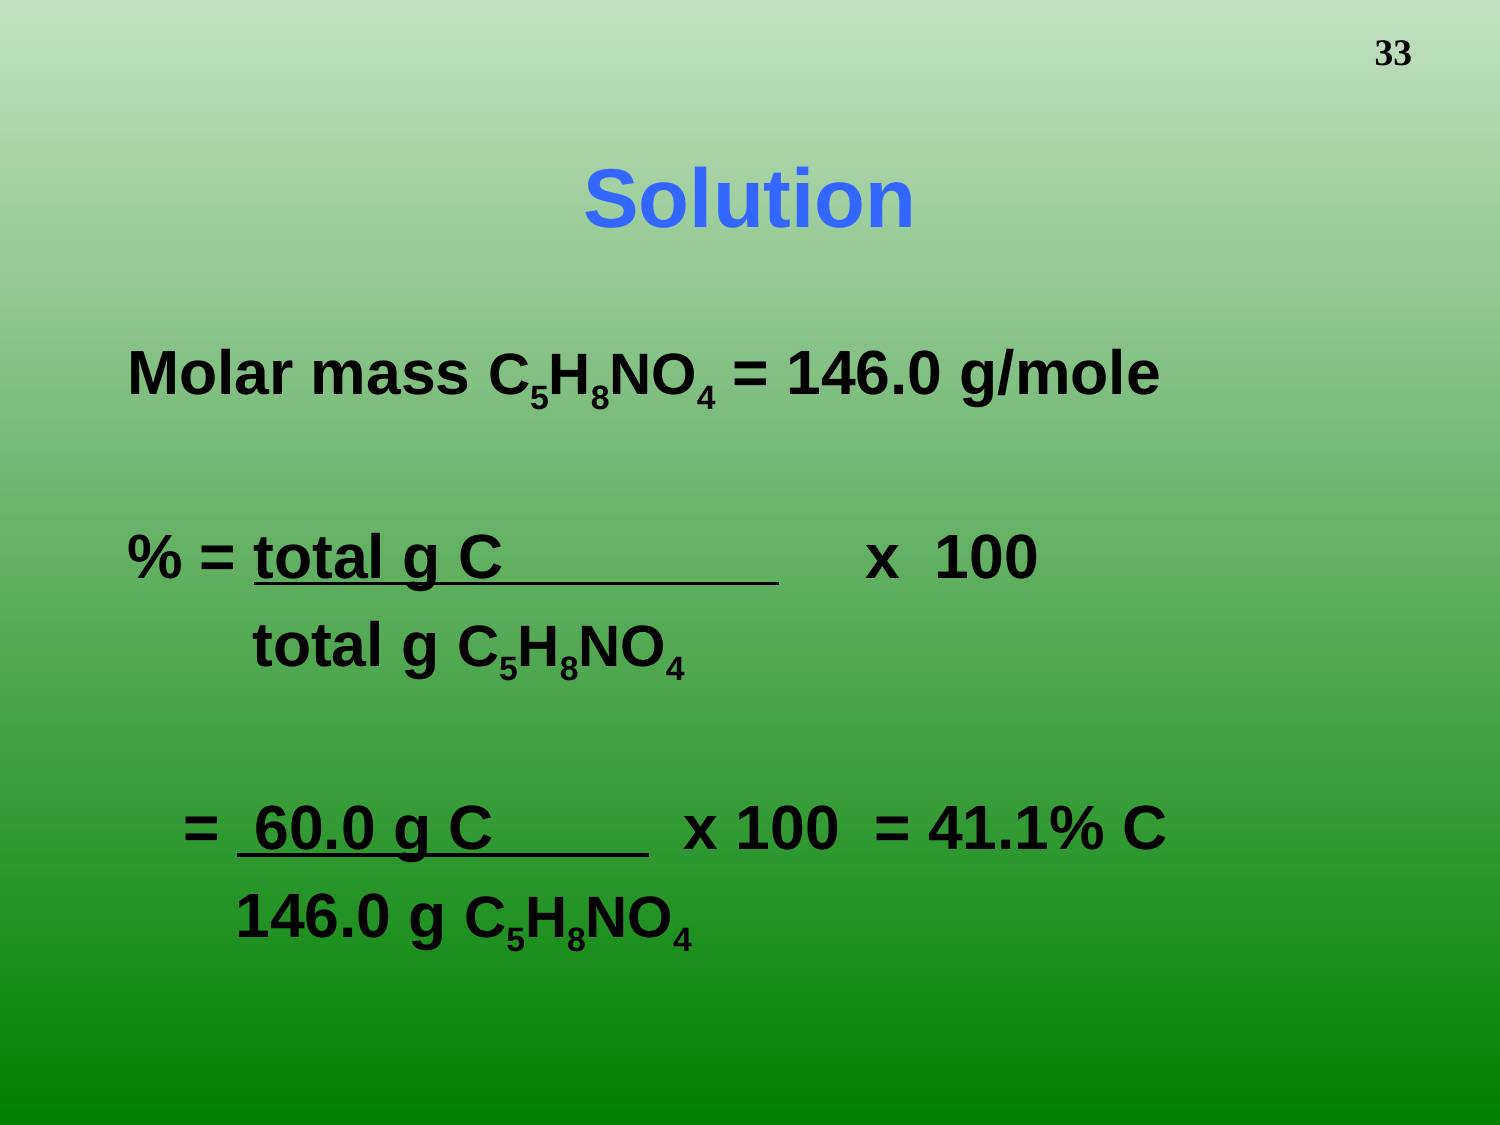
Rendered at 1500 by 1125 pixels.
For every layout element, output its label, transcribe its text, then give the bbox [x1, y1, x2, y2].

title Solution [112, 99, 1388, 288]
list Molar mass C5H8NO4 = 146.0 g/mole % = total g C x 100 total g C5H8NO4 = 60.0 g C x 100 = 41.1% C 146.0 g C5H8NO4 [112, 324, 1388, 1000]
